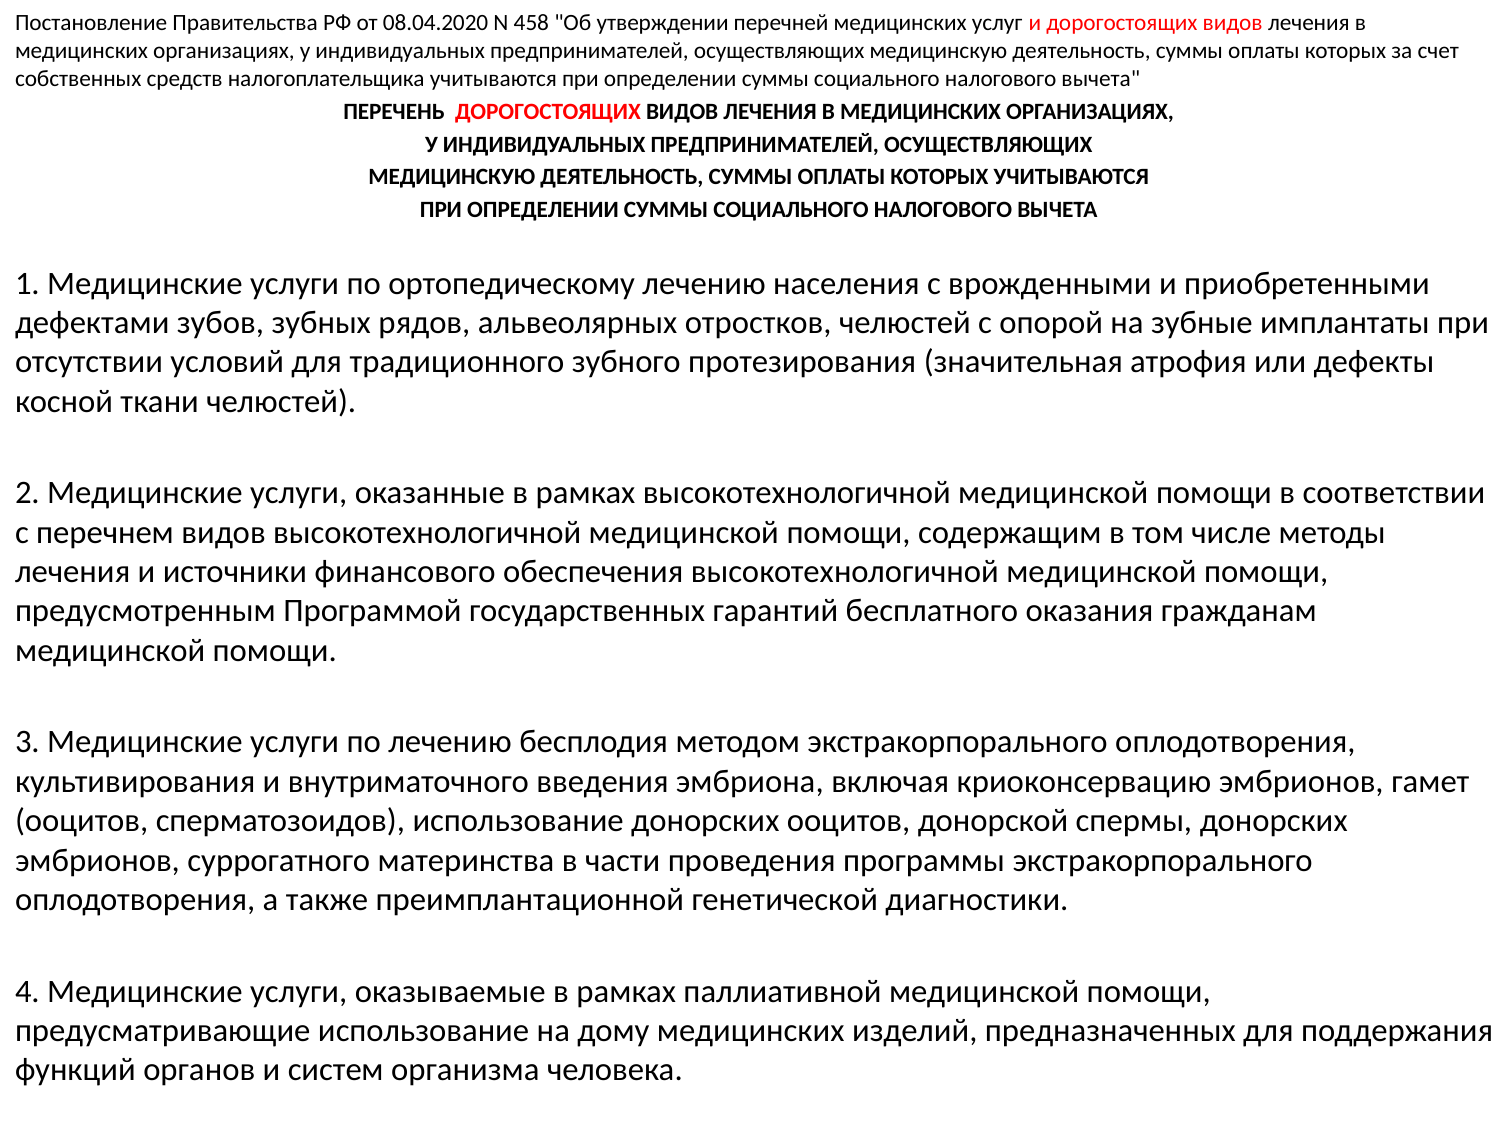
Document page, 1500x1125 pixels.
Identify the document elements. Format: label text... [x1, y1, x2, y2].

list Постановление Правительства РФ от 08.04.2020 N 458 "Об утверждении перечней медицинских услуг и дорогостоящих видов лечения в медицинских организациях, у индивидуальных предпринимателей, осуществляющих медицинскую деятельность, суммы оплаты которых за счет собственных средств налогоплательщика учитываются при определении суммы социального налогового вычета" ПЕРЕЧЕНЬ ДОРОГОСТОЯЩИХ ВИДОВ ЛЕЧЕНИЯ В МЕДИЦИНСКИХ ОРГАНИЗАЦИЯХ, У ИНДИВИДУАЛЬНЫХ ПРЕДПРИНИМАТЕЛЕЙ, ОСУЩЕСТВЛЯЮЩИХ МЕДИЦИНСКУЮ ДЕЯТЕЛЬНОСТЬ, СУММЫ ОПЛАТЫ КОТОРЫХ УЧИТЫВАЮТСЯ ПРИ ОПРЕДЕЛЕНИИ СУММЫ СОЦИАЛЬНОГО НАЛОГОВОГО ВЫЧЕТА 1. Медицинские услуги по ортопедическому лечению населения с врожденными и приобретенными дефектами зубов, зубных рядов, альвеолярных отростков, челюстей с опорой на зубные имплантаты при отсутствии условий для традиционного зубного протезирования (значительная атрофия или дефекты косной ткани челюстей). 2. Медицинские услуги, оказанные в рамках высокотехнологичной медицинской помощи в соответствии с перечнем видов высокотехнологичной медицинской помощи, содержащим в том числе методы лечения и источники финансового обеспечения высокотехнологичной медицинской помощи, предусмотренным Программой государственных гарантий бесплатного оказания гражданам медицинской помощи. 3. Медицинские услуги по лечению бесплодия методом экстракорпорального оплодотворения, культивирования и внутриматочного введения эмбриона, включая криоконсервацию эмбрионов, гамет (ооцитов, сперматозоидов), использование донорских ооцитов, донорской спермы, донорских эмбрионов, суррогатного материнства в части проведения программы экстракорпорального оплодотворения, а также преимплантационной генетической диагностики. 4. Медицинские услуги, оказываемые в рамках паллиативной медицинской помощи, предусматривающие использование на дому медицинских изделий, предназначенных для поддержания функций органов и систем организма человека. [0, 0, 1500, 1125]
